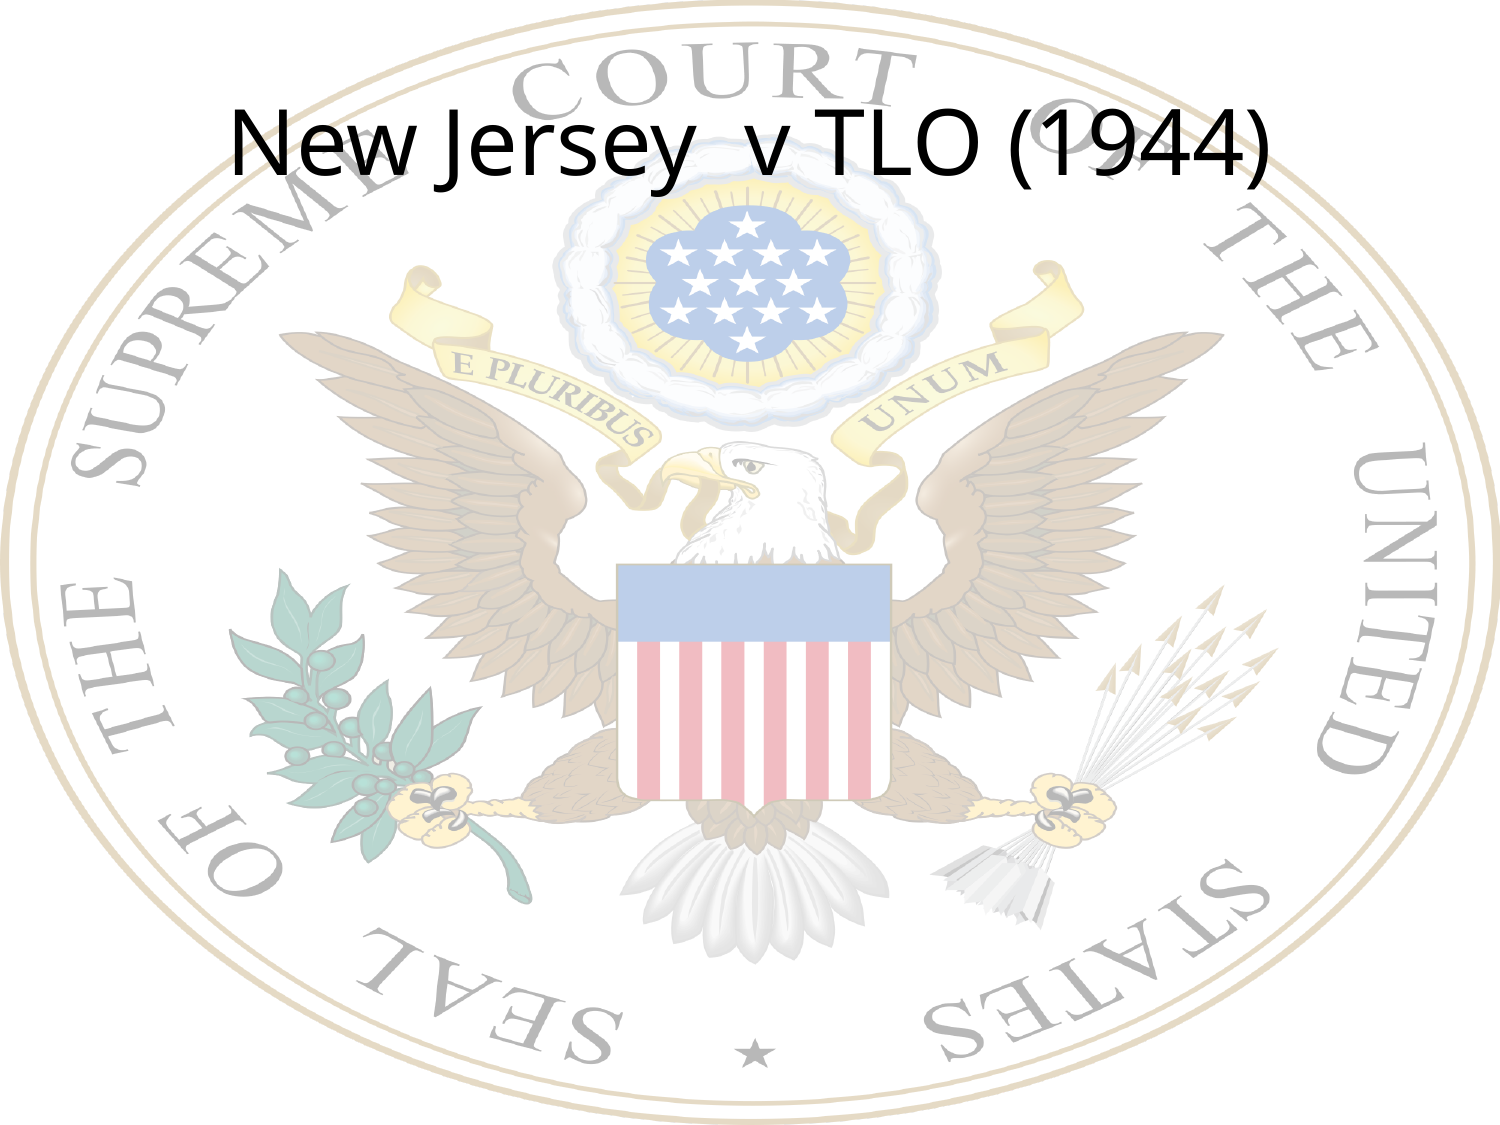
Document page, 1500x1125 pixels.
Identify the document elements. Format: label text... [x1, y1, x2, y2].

title New Jersey v TLO (1944) [75, 45, 1425, 233]
